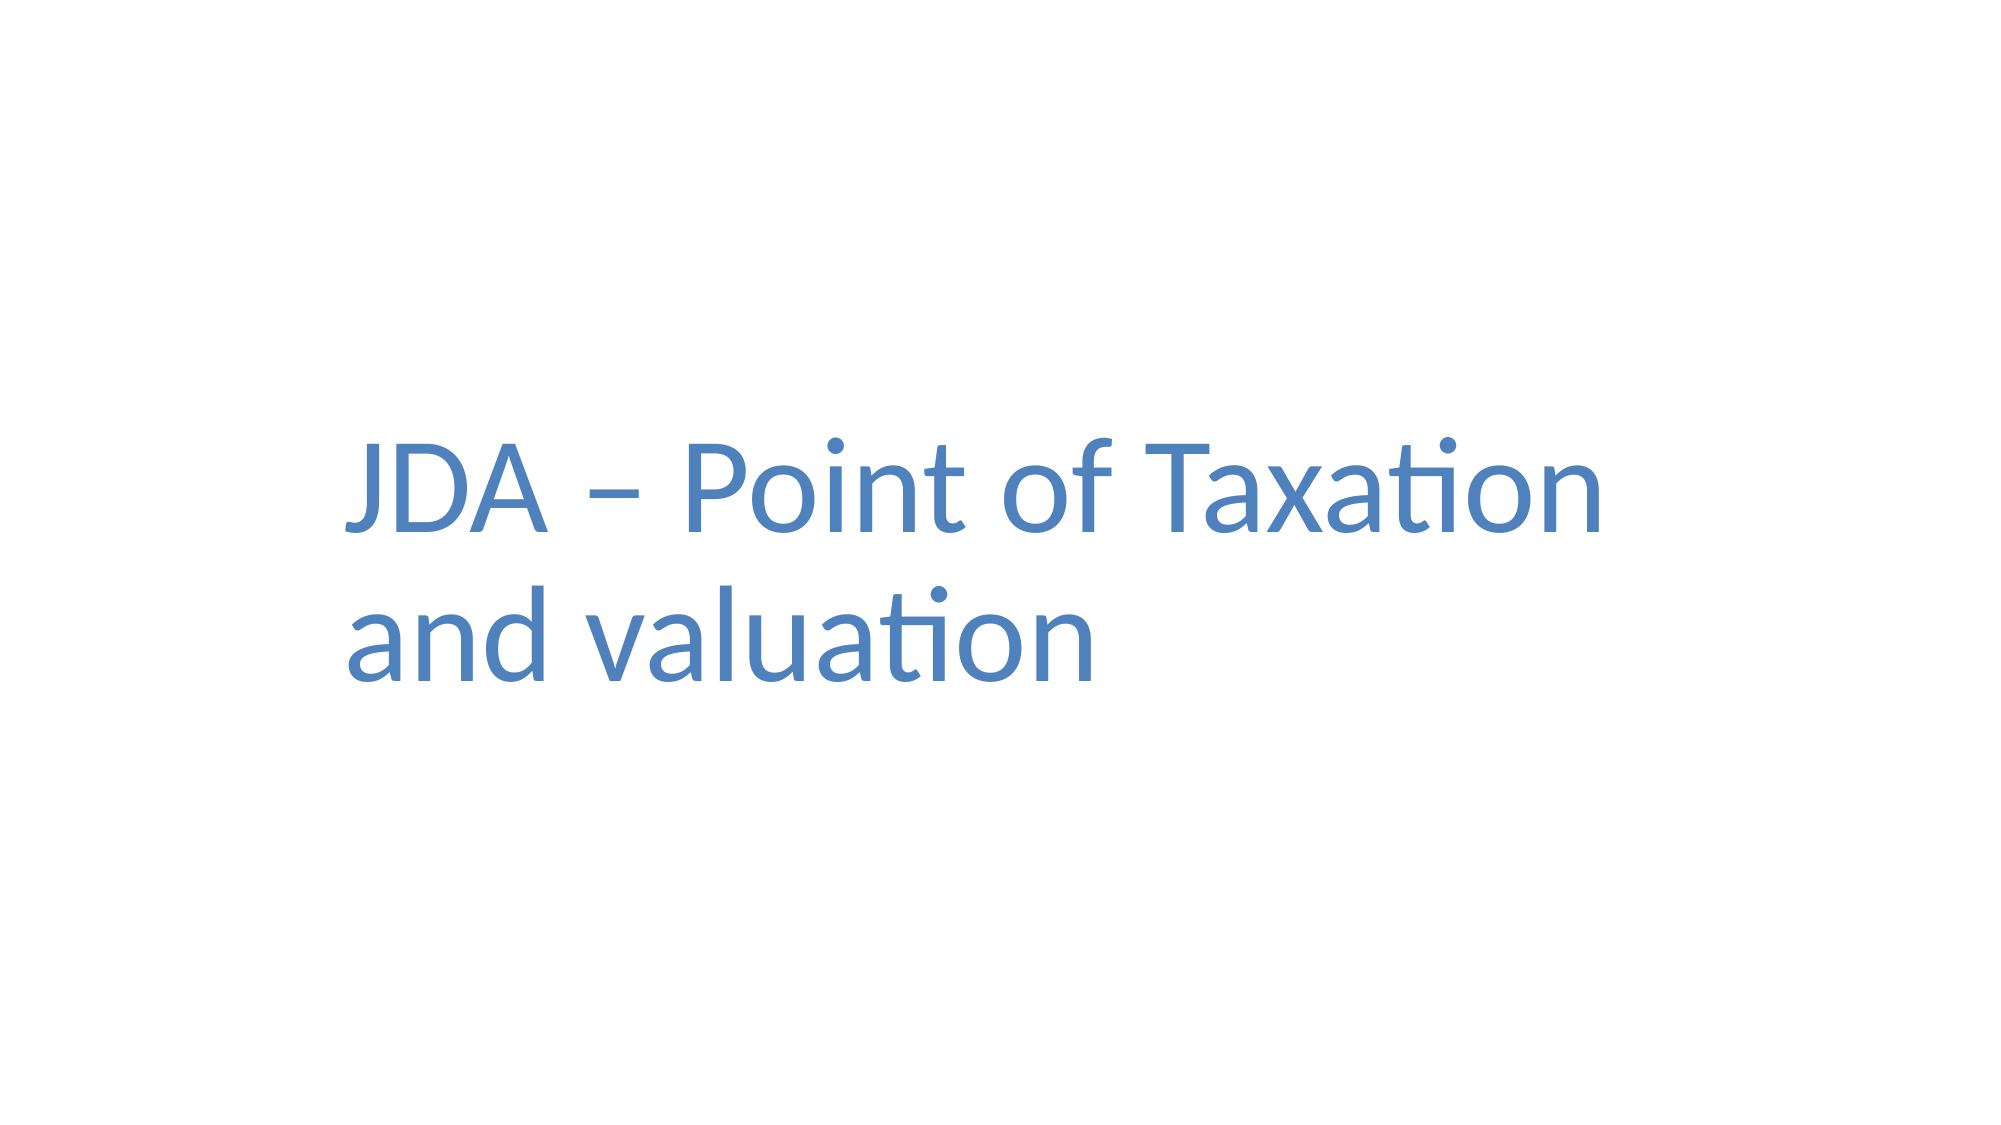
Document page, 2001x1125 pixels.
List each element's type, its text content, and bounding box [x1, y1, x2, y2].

title JDA – Point of Taxation and valuation [328, 206, 1680, 719]
